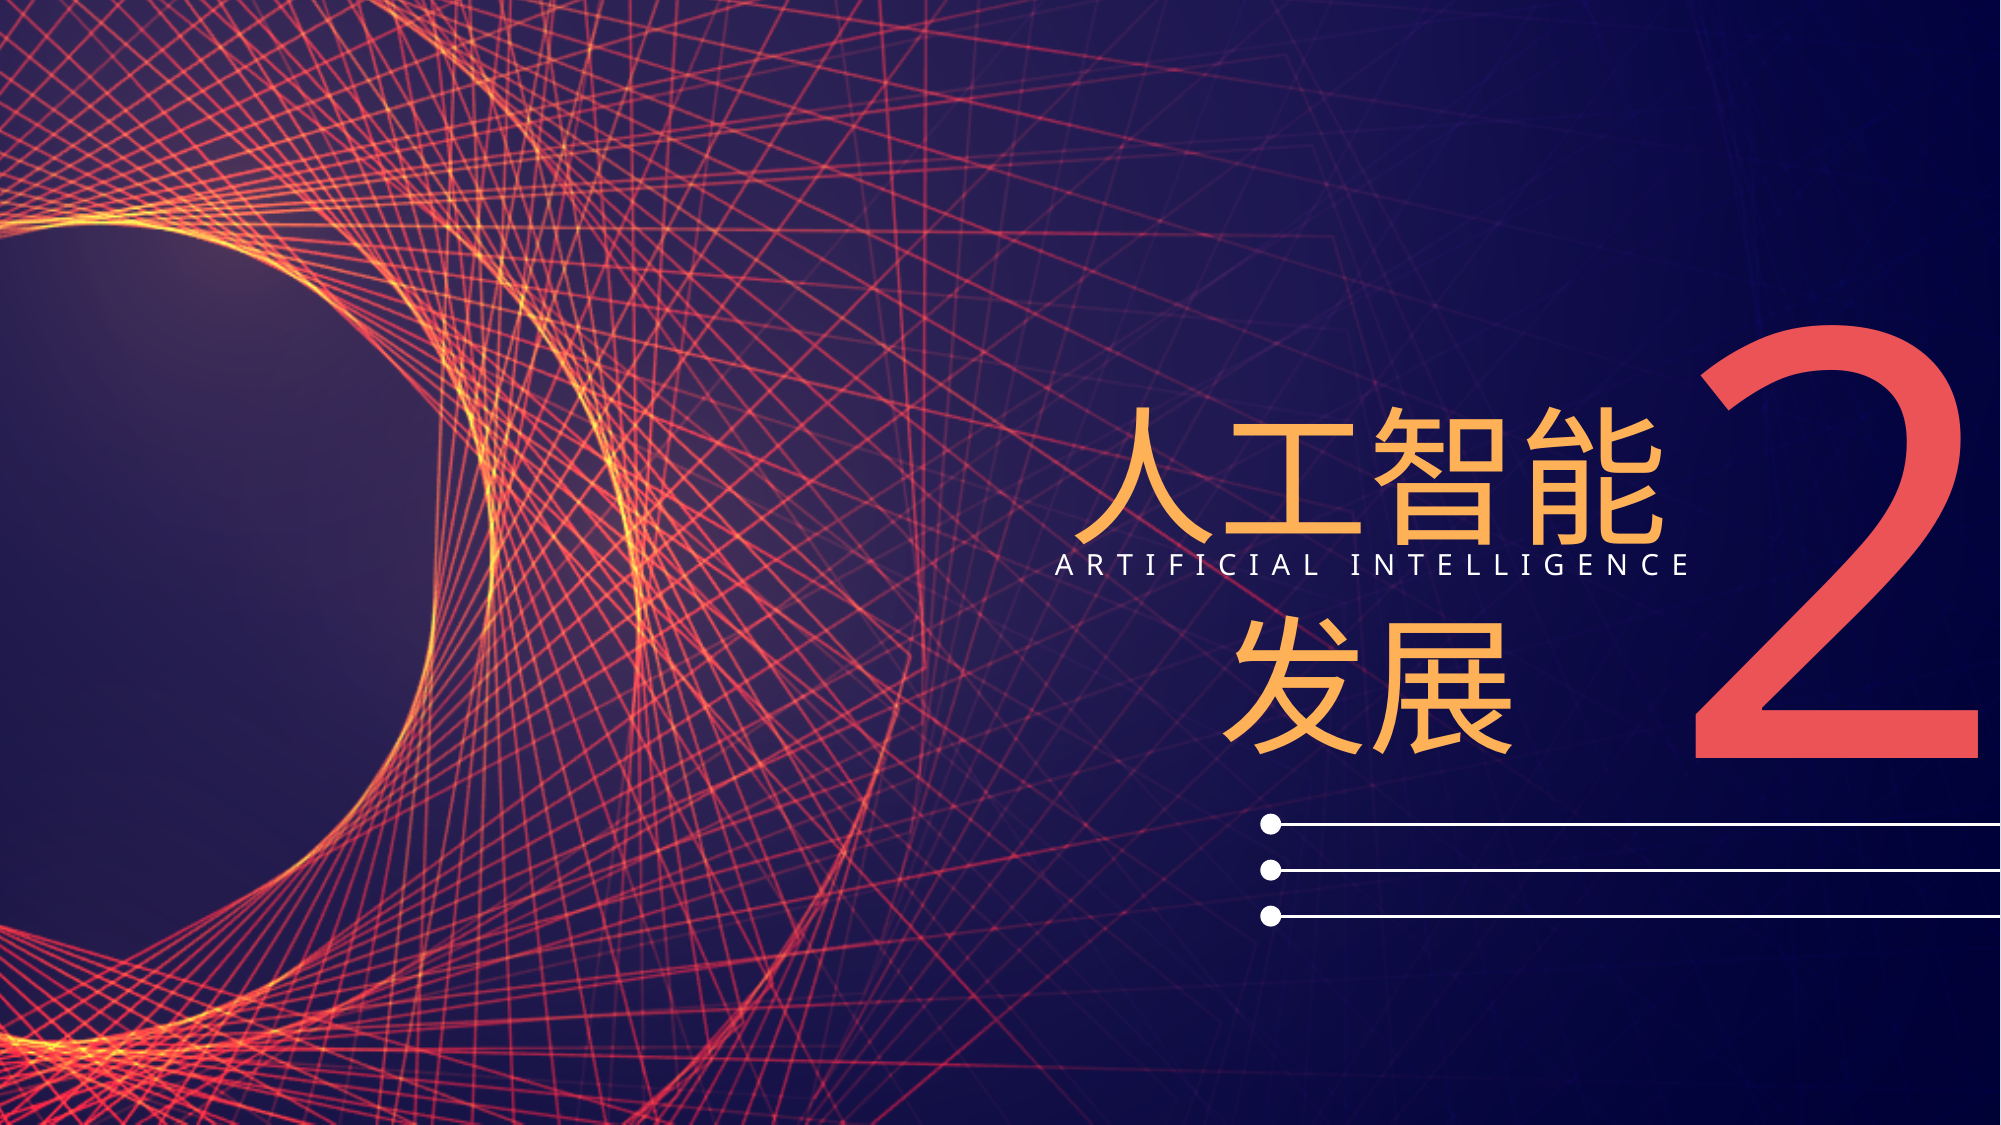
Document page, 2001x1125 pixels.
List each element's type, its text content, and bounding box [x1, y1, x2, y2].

picture [0, 0, 2001, 1125]
text_box 2 [1652, 153, 2000, 813]
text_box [1260, 813, 2000, 927]
text_box 人工智能 发展 [1053, 348, 1652, 538]
text_box ARTIFICIAL INTELLIGENCE [1039, 538, 1652, 589]
text_box 人工智能 发展 [1053, 589, 1652, 780]
